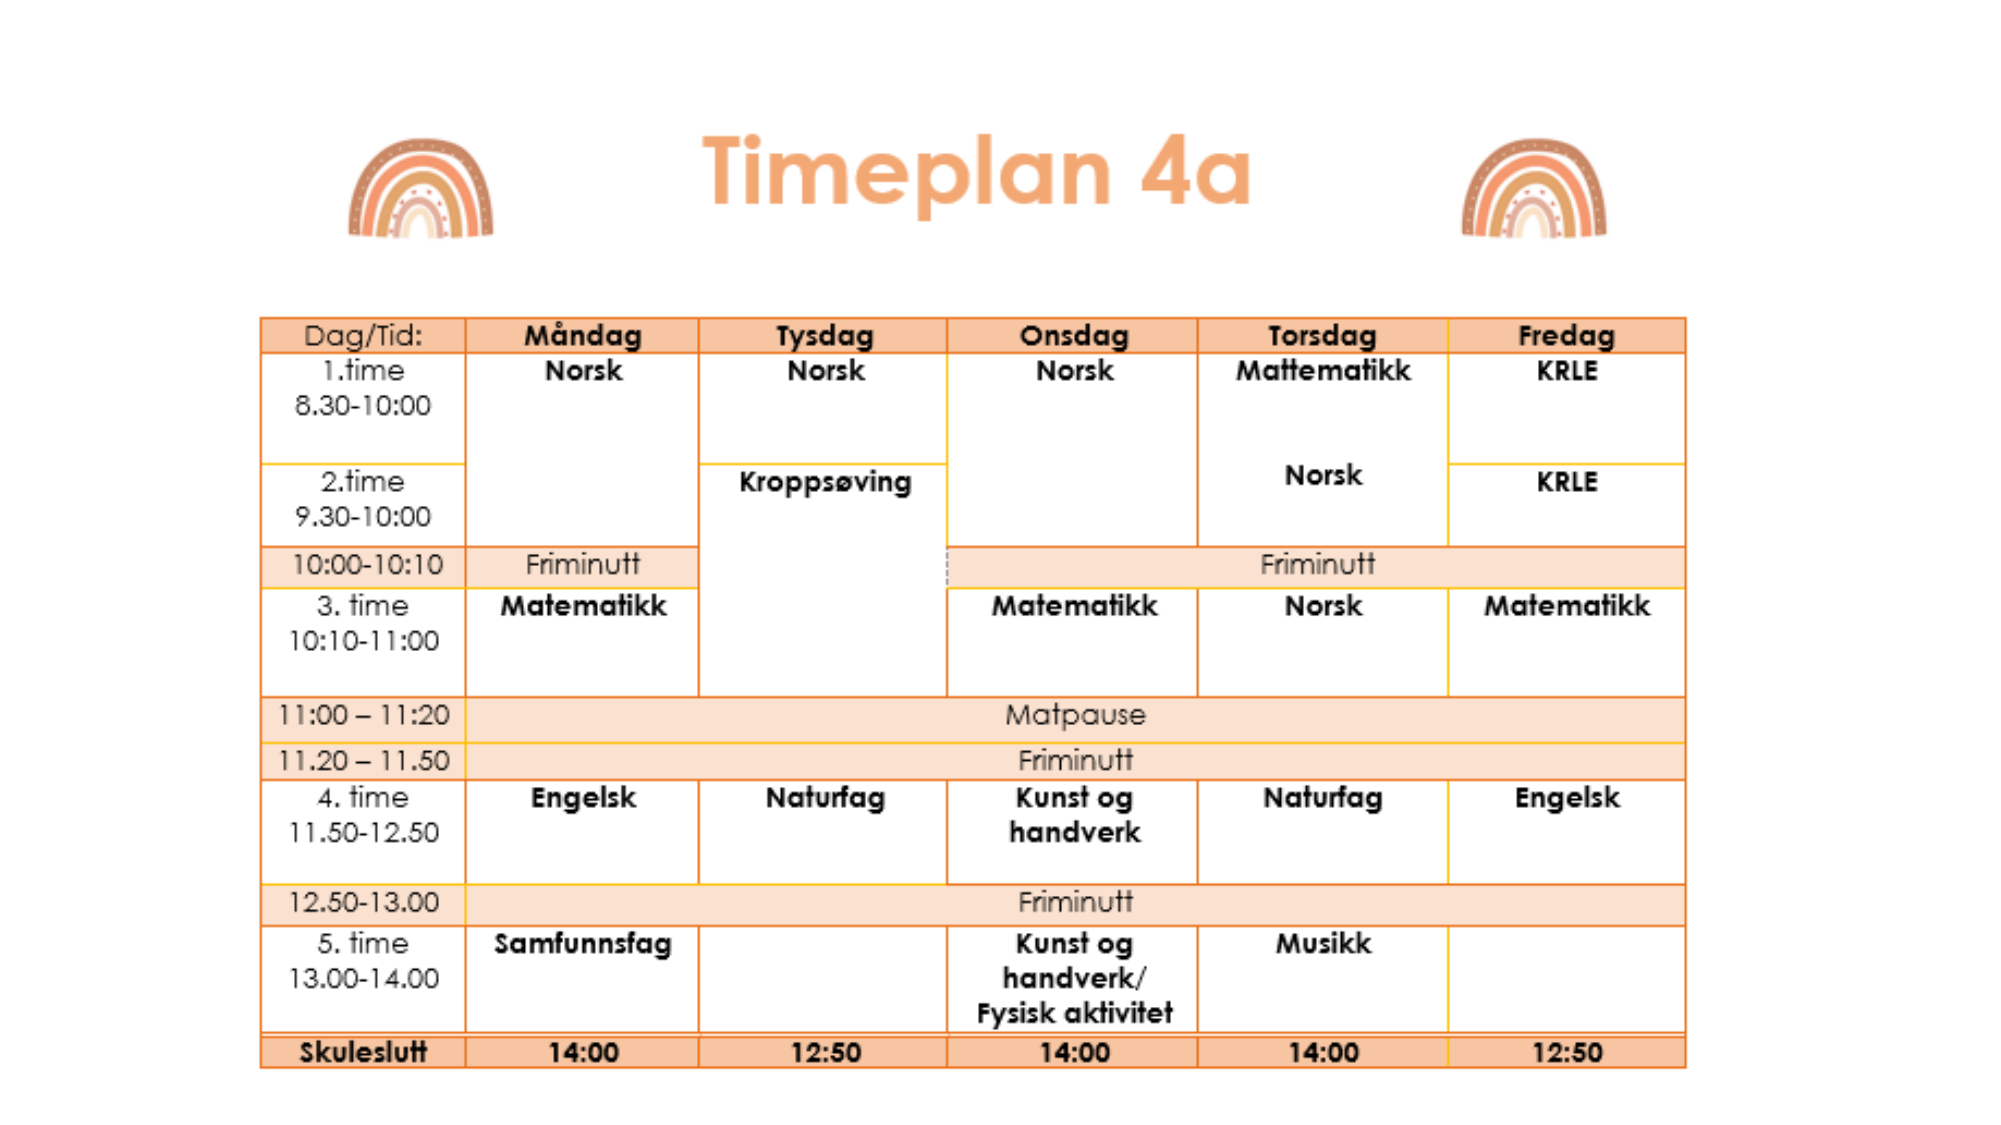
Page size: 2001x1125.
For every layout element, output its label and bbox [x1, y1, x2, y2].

picture [234, 77, 1718, 1125]
